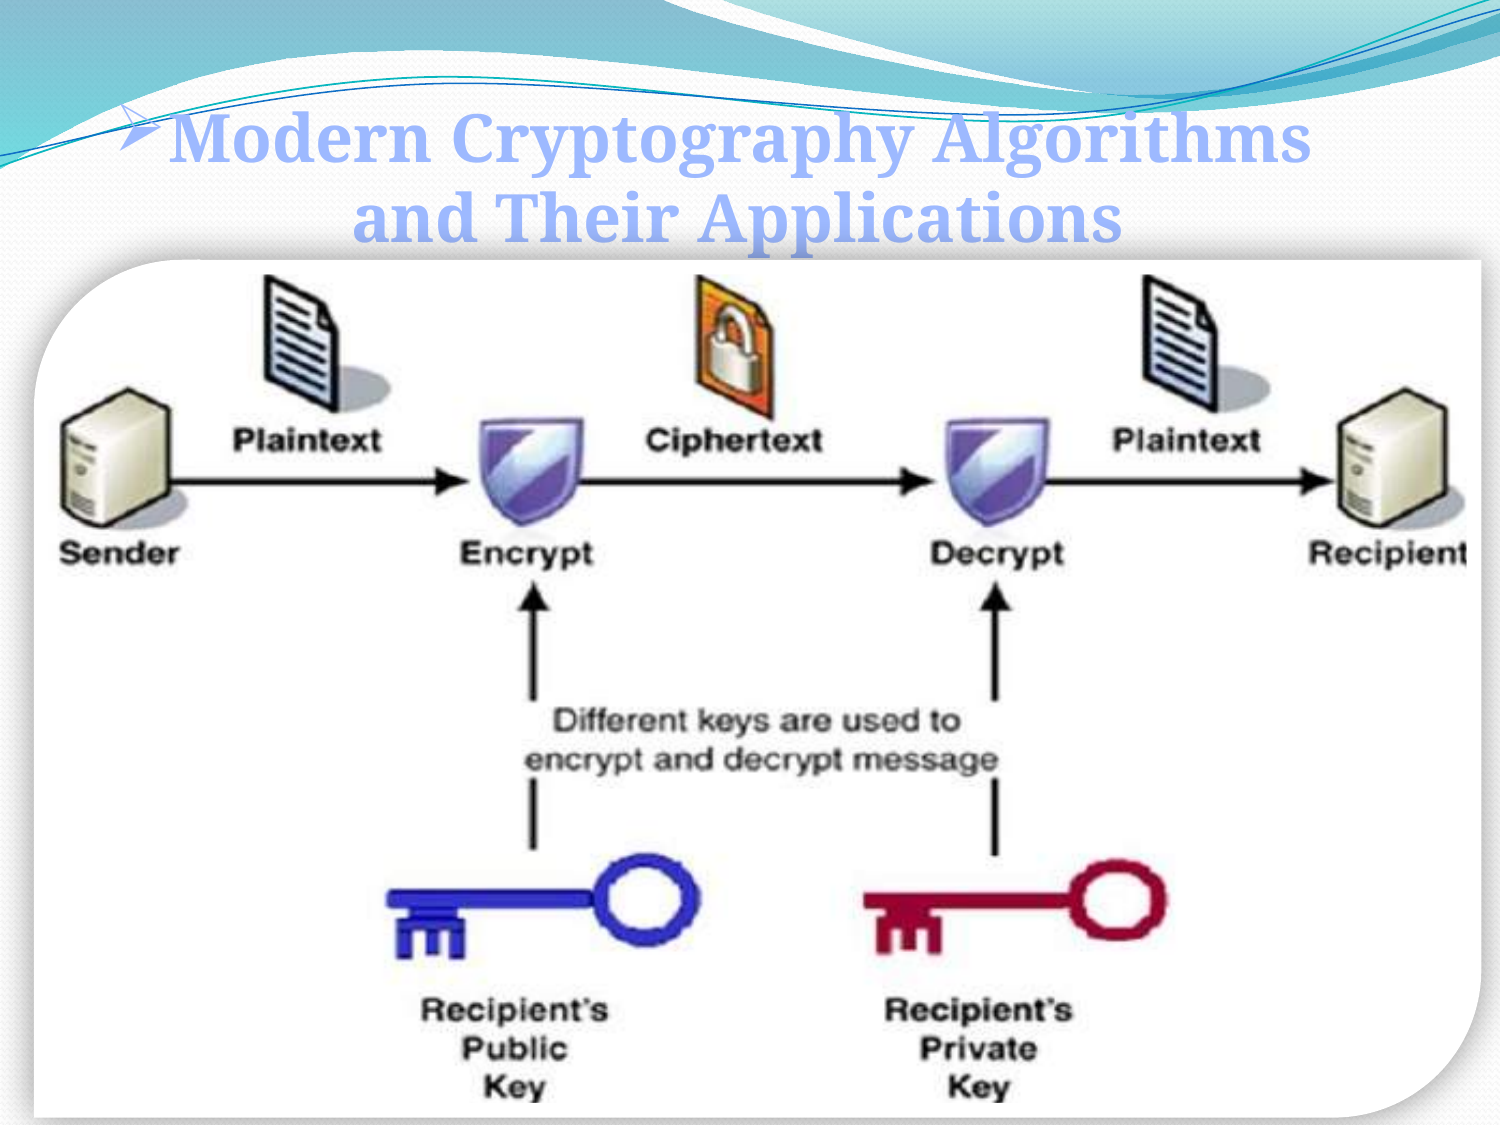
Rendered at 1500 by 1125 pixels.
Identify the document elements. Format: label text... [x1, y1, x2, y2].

text_box Modern Cryptography Algorithms and Their Applications [76, 88, 1353, 264]
picture [41, 266, 1475, 1111]
